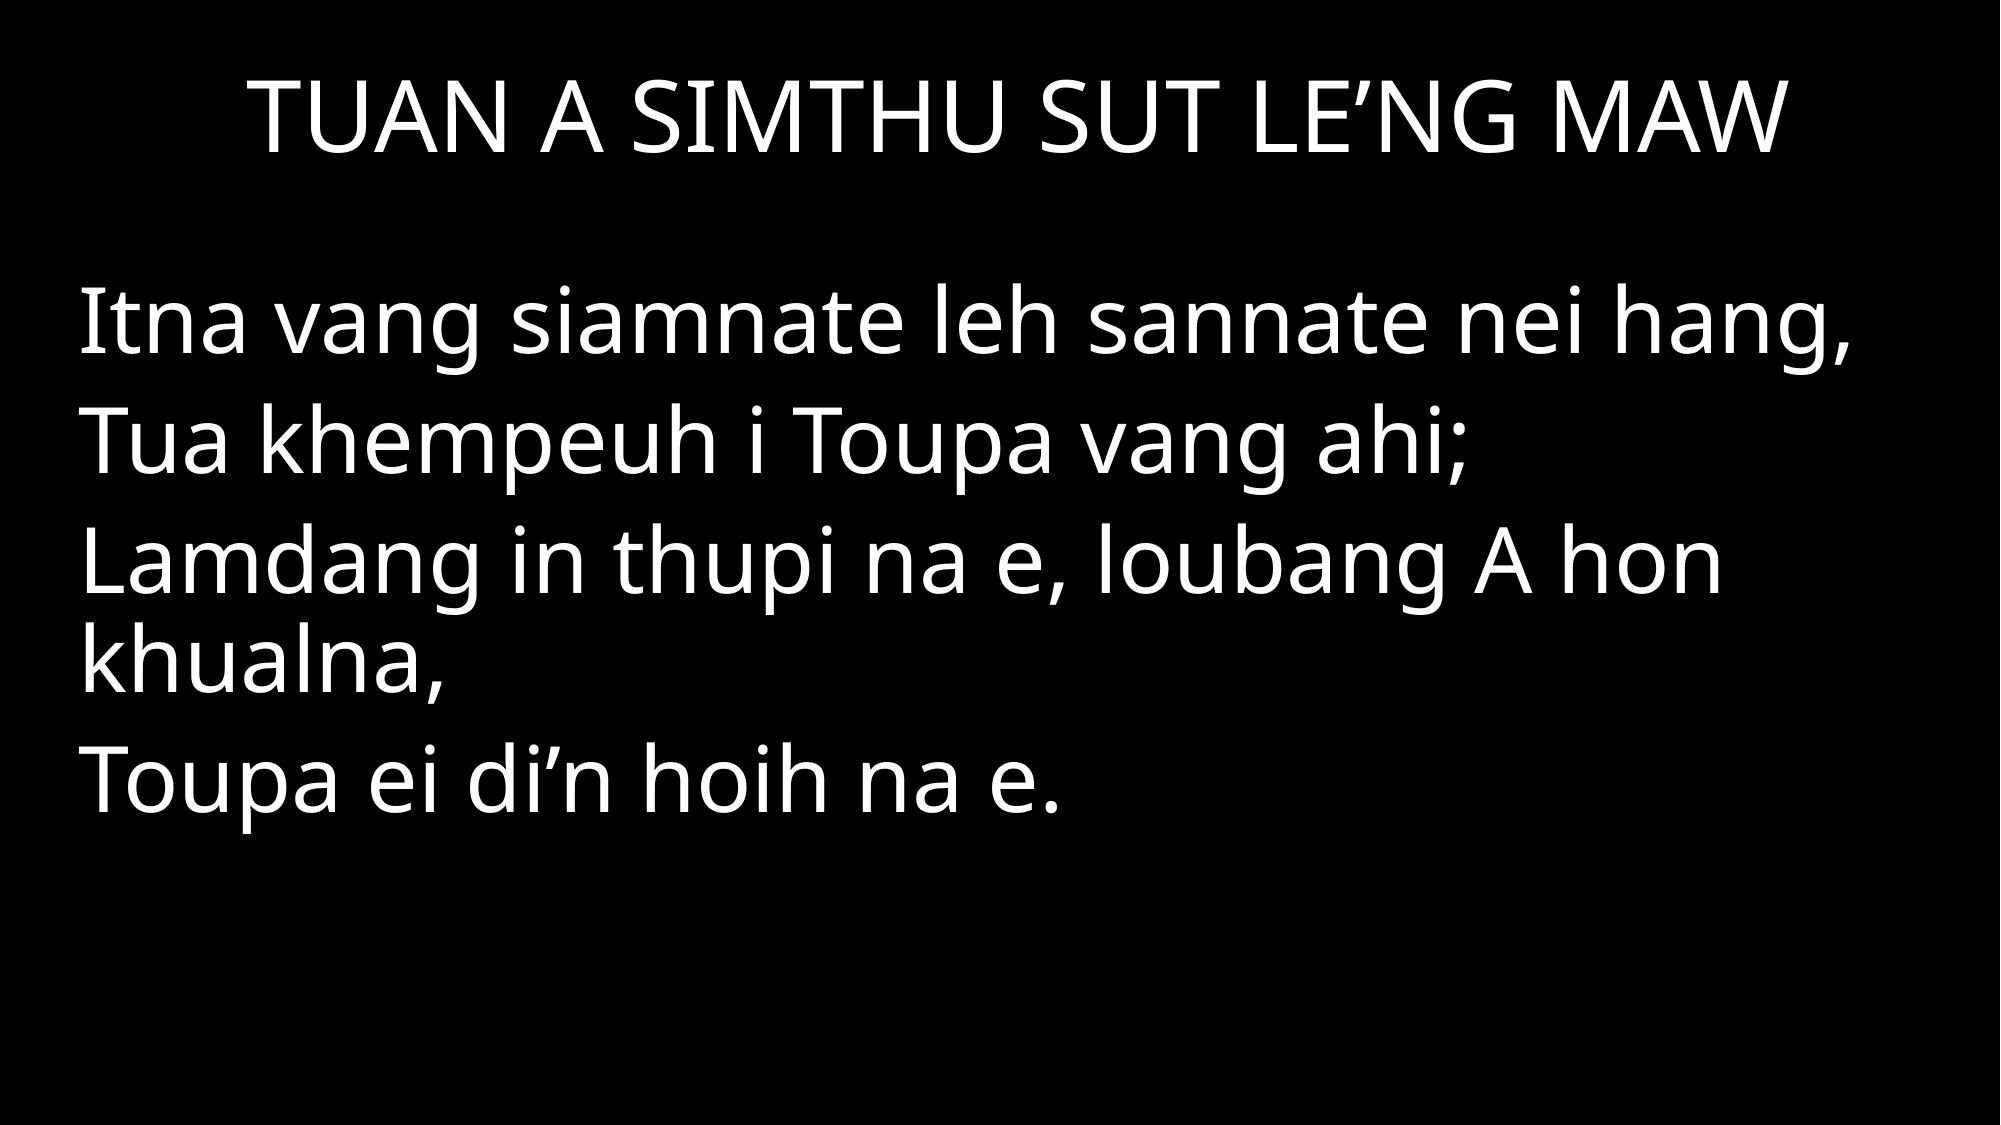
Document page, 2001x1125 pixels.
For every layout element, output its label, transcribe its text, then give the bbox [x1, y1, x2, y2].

text_box TUAN A SIMTHU SUT LE’NG MAW [63, 45, 1975, 180]
subtitle Itna vang siamnate leh sannate nei hang, Tua khempeuh i Toupa vang ahi; Lamdang in thupi na e, loubang A hon khualna, Toupa ei di’n hoih na e. [63, 181, 1962, 926]
